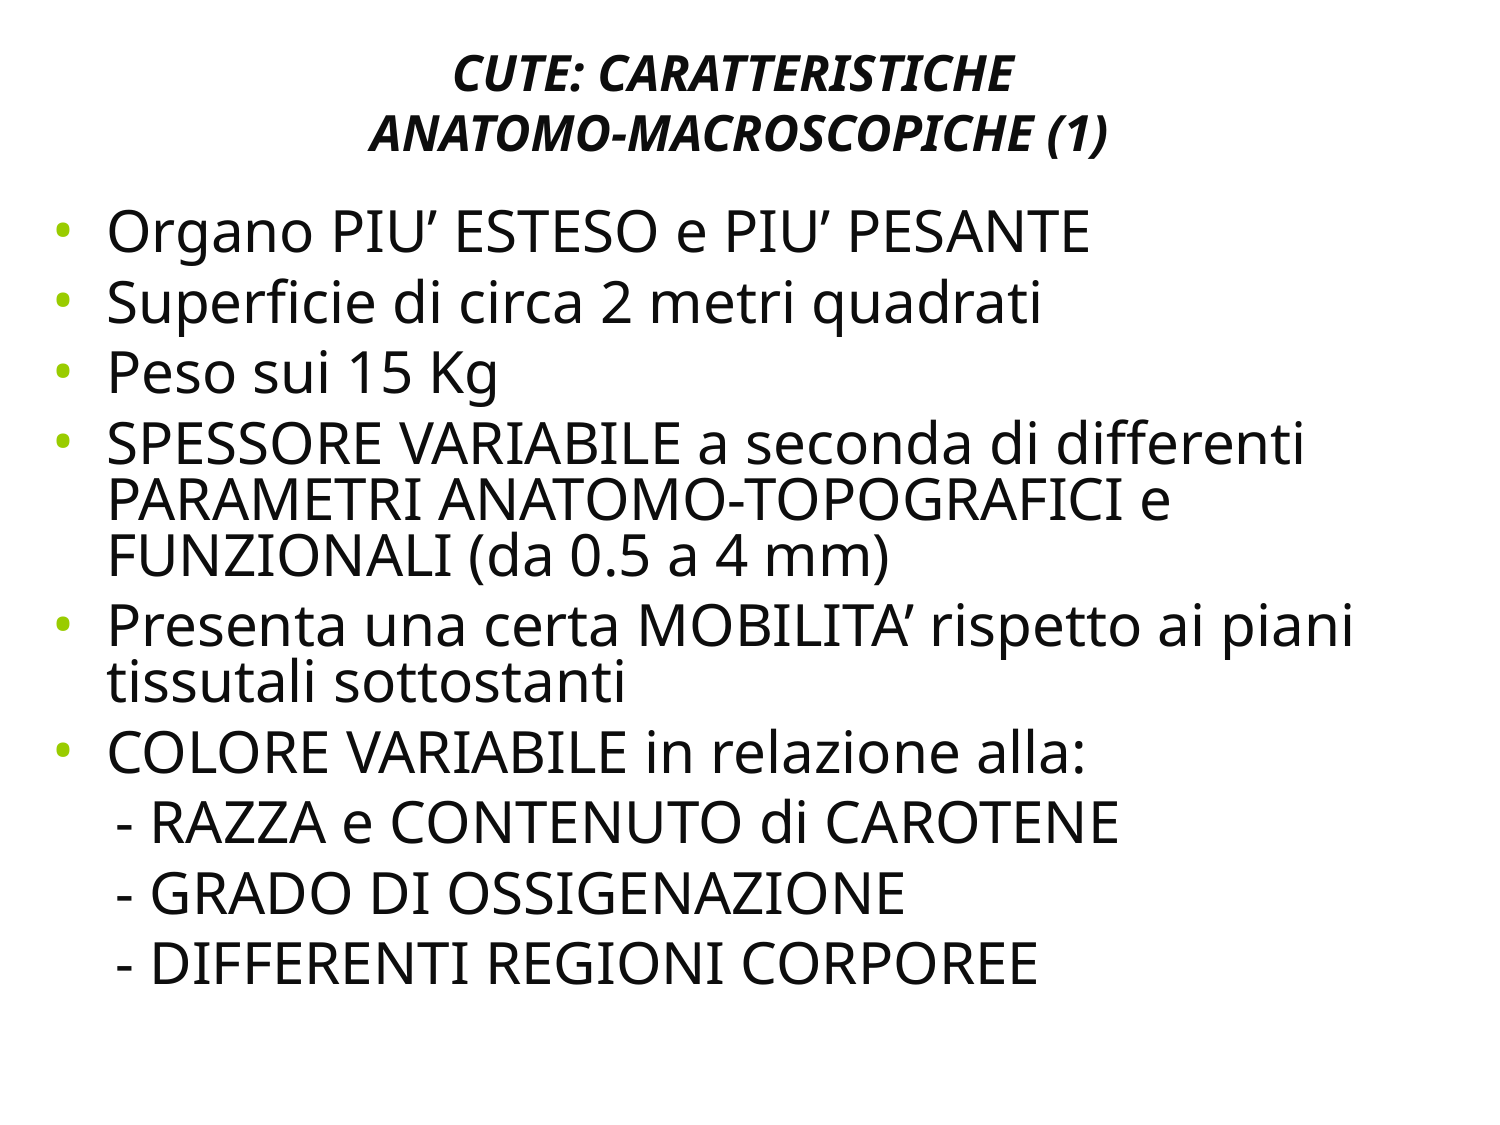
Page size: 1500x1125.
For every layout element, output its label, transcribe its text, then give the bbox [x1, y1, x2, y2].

list Organo PIU’ ESTESO e PIU’ PESANTE Superficie di circa 2 metri quadrati Peso sui 15 Kg SPESSORE VARIABILE a seconda di differenti PARAMETRI ANATOMO-TOPOGRAFICI e FUNZIONALI (da 0.5 a 4 mm) Presenta una certa MOBILITA’ rispetto ai piani tissutali sottostanti COLORE VARIABILE in relazione alla: - RAZZA e CONTENUTO di CAROTENE - GRADO DI OSSIGENAZIONE - DIFFERENTI REGIONI CORPOREE [37, 200, 1450, 1088]
title CUTE: CARATTERISTICHE ANATOMO-MACROSCOPICHE (1) [0, 7, 1497, 196]
